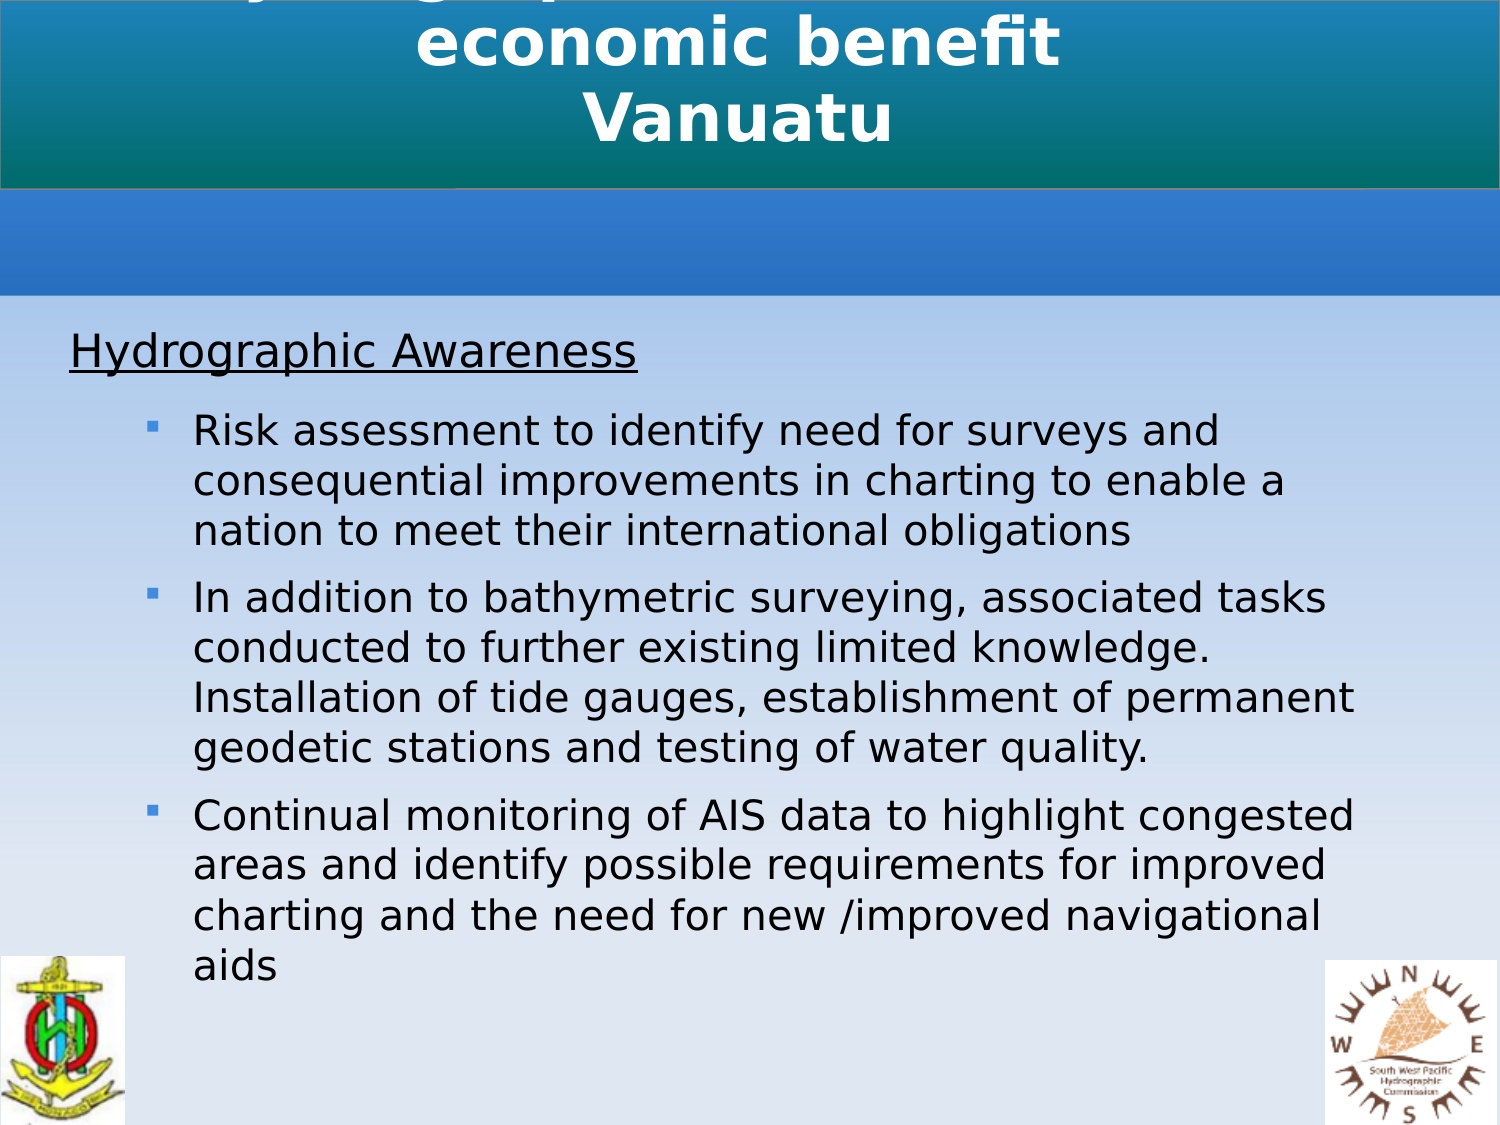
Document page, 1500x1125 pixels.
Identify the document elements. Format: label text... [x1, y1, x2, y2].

title Hydrographic Awareness and economic benefit Vanuatu [1, 0, 1500, 158]
picture [0, 190, 1500, 1125]
list Hydrographic Awareness Risk assessment to identify need for surveys and consequential improvements in charting to enable a nation to meet their international obligations In addition to bathymetric surveying, associated tasks conducted to further existing limited knowledge. Installation of tide gauges, establishment of permanent geodetic stations and testing of water quality. Continual monitoring of AIS data to highlight congested areas and identify possible requirements for improved charting and the need for new /improved navigational aids [37, 313, 1396, 800]
